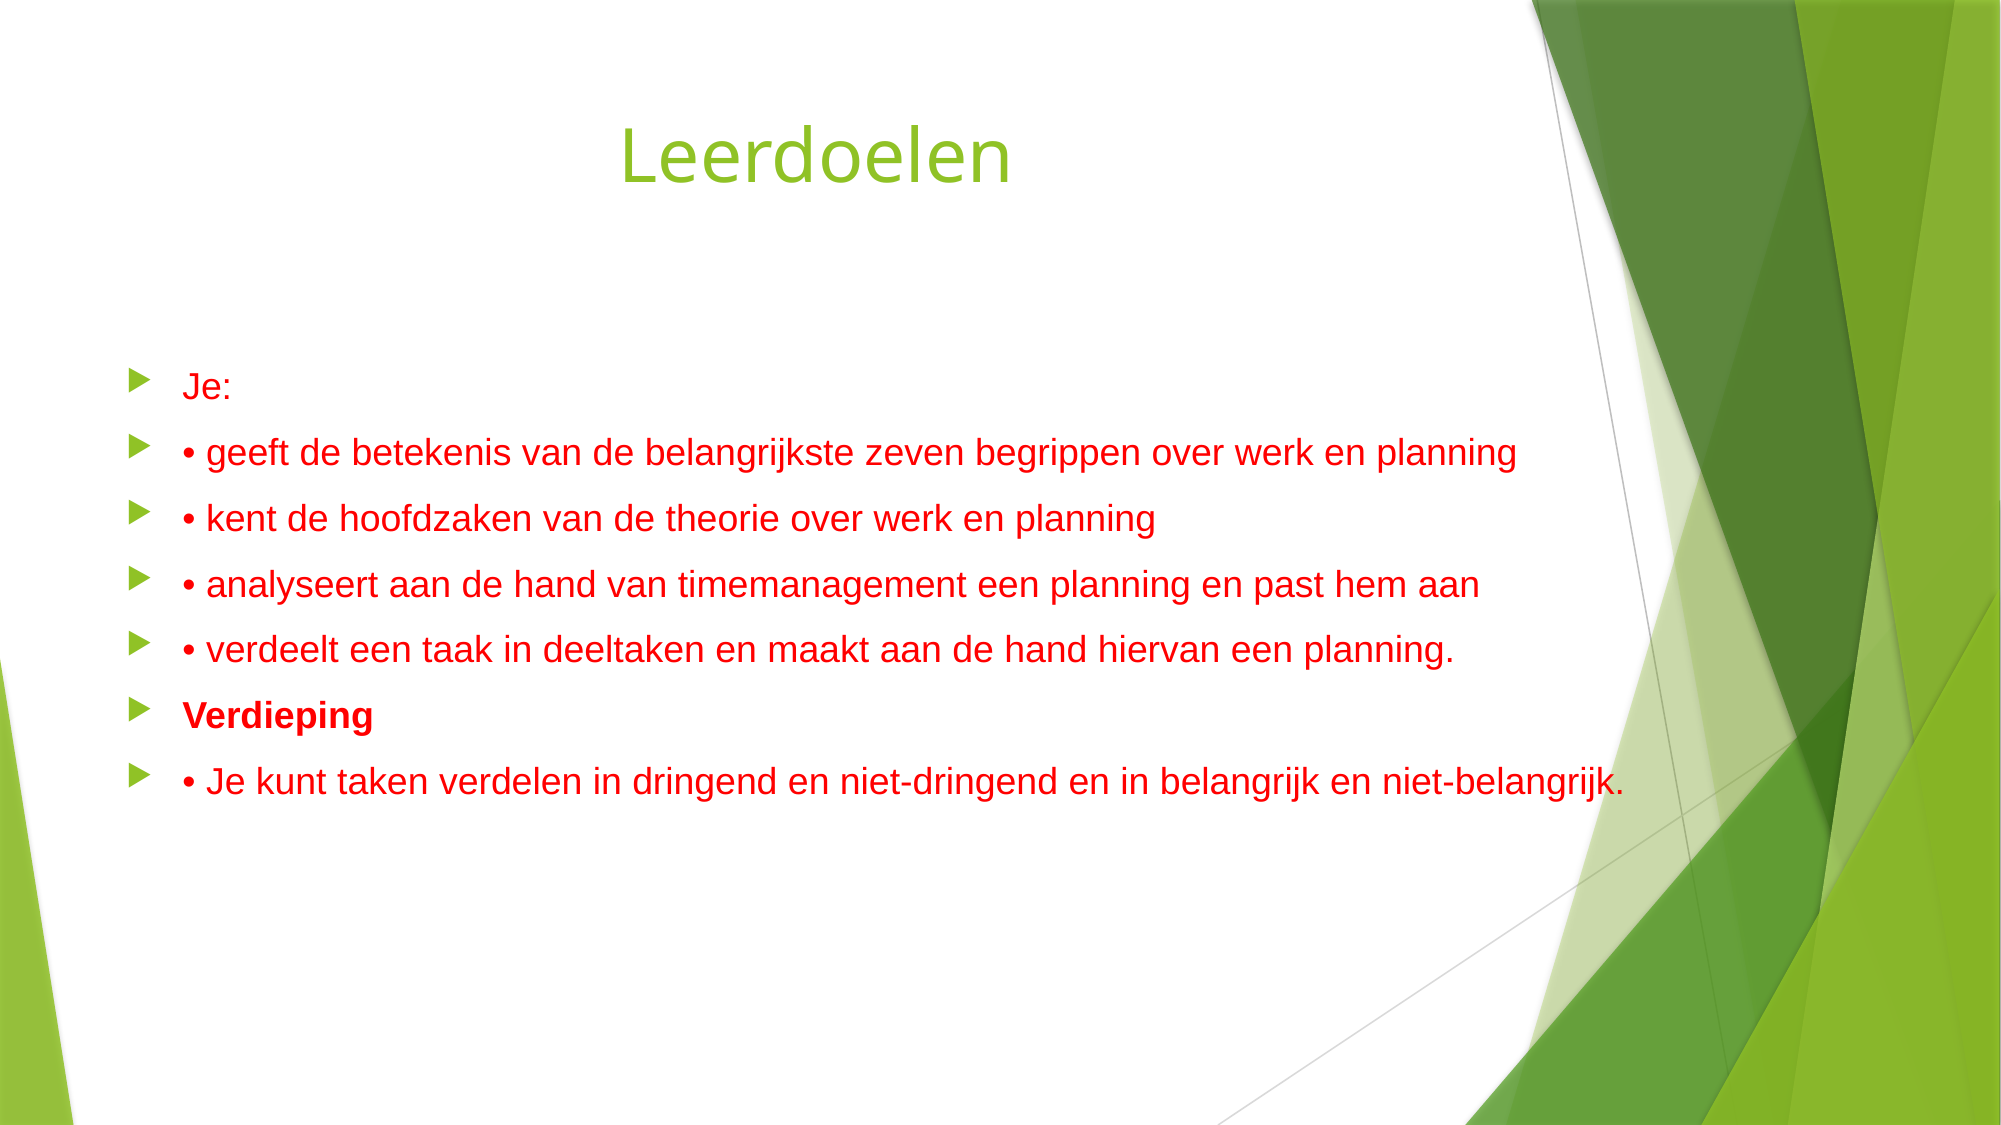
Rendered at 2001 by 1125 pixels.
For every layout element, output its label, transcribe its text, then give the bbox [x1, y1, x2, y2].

title Leerdoelen [111, 99, 1522, 317]
list Je: • geeft de betekenis van de belangrijkste zeven begrippen over werk en planning • kent de hoofdzaken van de theorie over werk en planning • analyseert aan de hand van timemanagement een planning en past hem aan • verdeelt een taak in deeltaken en maakt aan de hand hiervan een planning. Verdieping • Je kunt taken verdelen in dringend en niet-dringend en in belangrijk en niet-belangrijk. [111, 354, 1749, 992]
